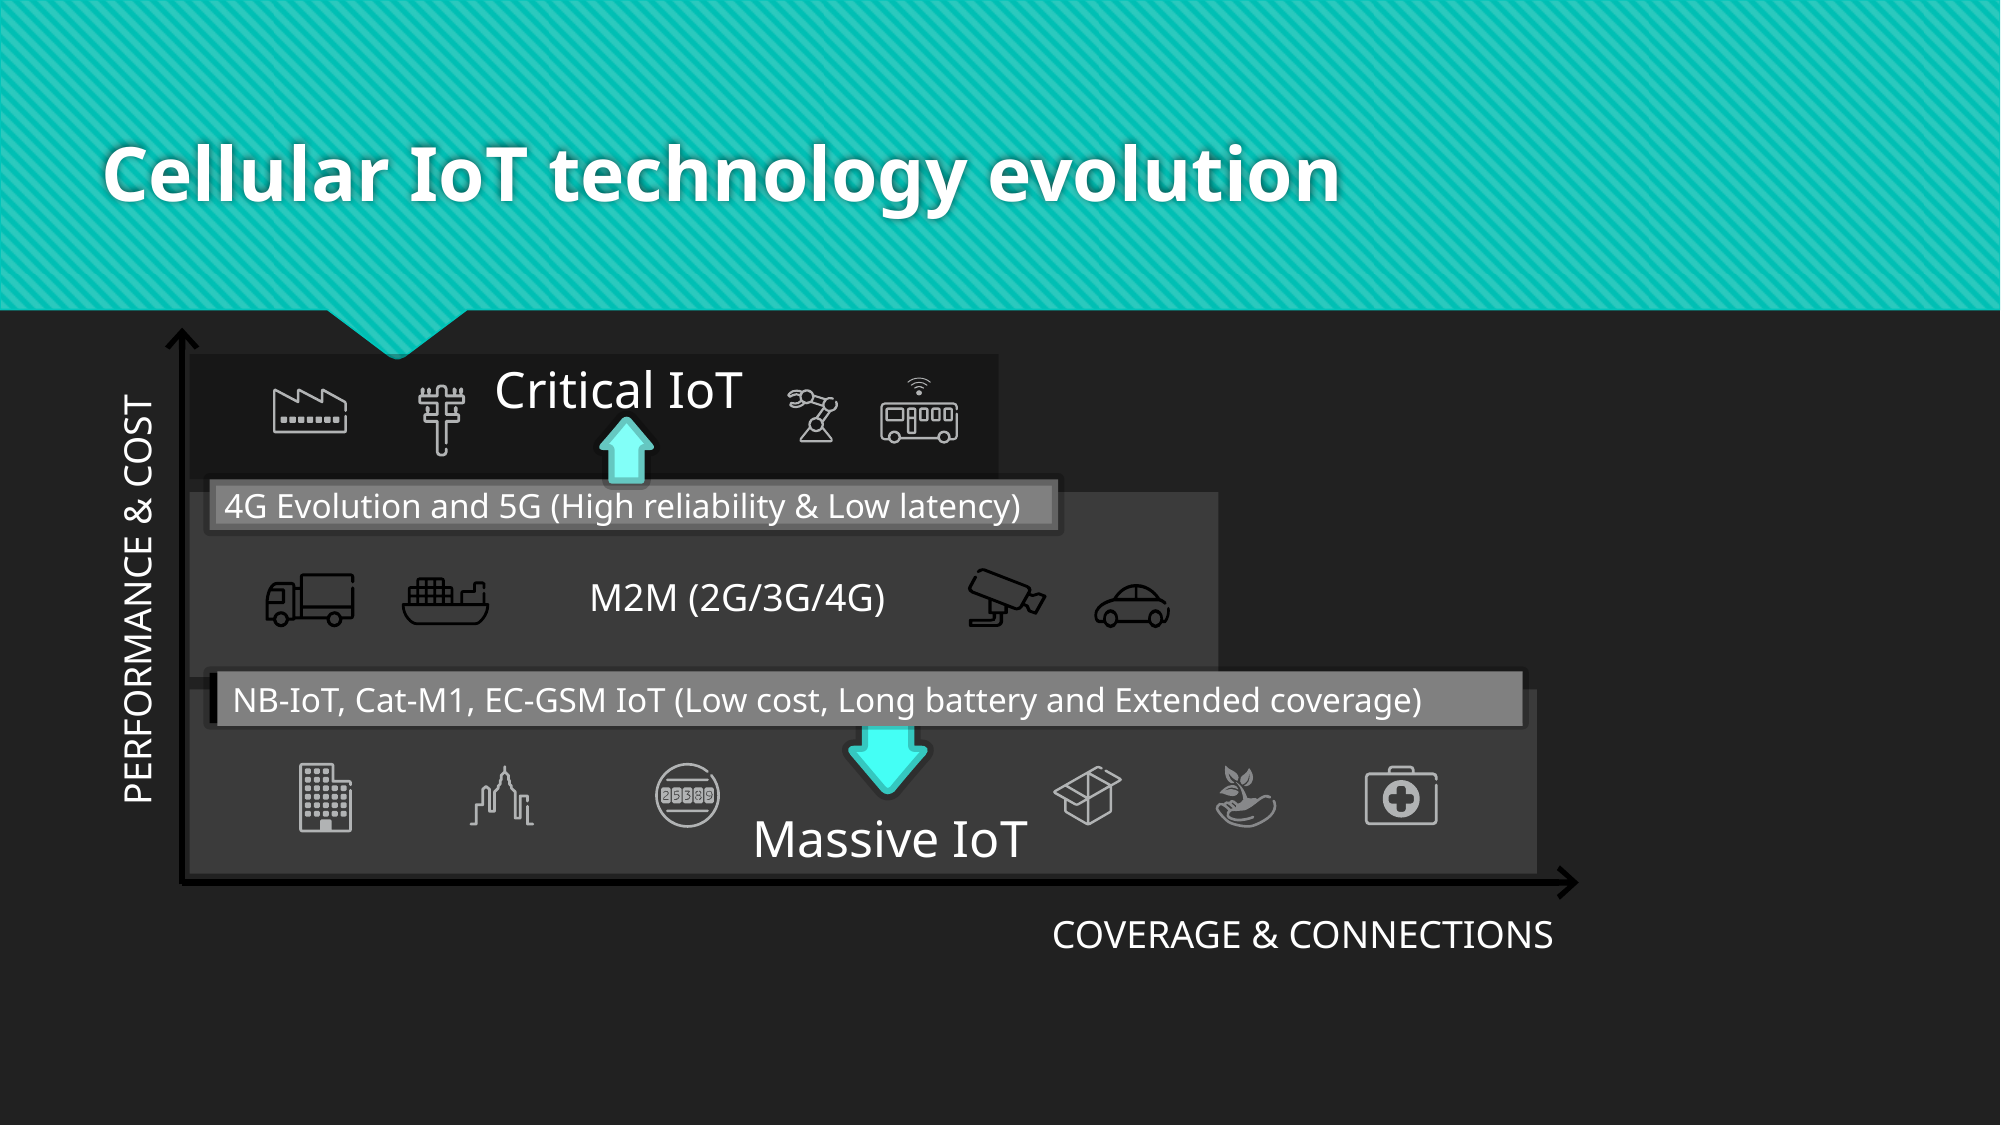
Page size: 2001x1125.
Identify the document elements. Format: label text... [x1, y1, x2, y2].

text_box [189, 353, 1219, 678]
text_box [299, 762, 352, 833]
text_box Massive IoT [737, 800, 1043, 876]
text_box [469, 765, 529, 826]
title Cellular IoT technology evolution [86, 45, 1365, 224]
text_box [1364, 765, 1438, 826]
text_box NB-IoT, Cat-M1, EC-GSM IoT (Low cost, Long battery and Extended coverage) [217, 671, 1523, 726]
text_box [655, 762, 720, 828]
text_box [1215, 765, 1277, 828]
text_box COVERAGE & CONNECTIONS [1037, 915, 1569, 997]
text_box [189, 689, 1537, 874]
text_box [209, 678, 217, 724]
text_box PERFORMANCE & COST [106, 380, 167, 820]
text_box [848, 726, 928, 795]
text_box [1053, 765, 1123, 826]
text_box [526, 804, 535, 826]
